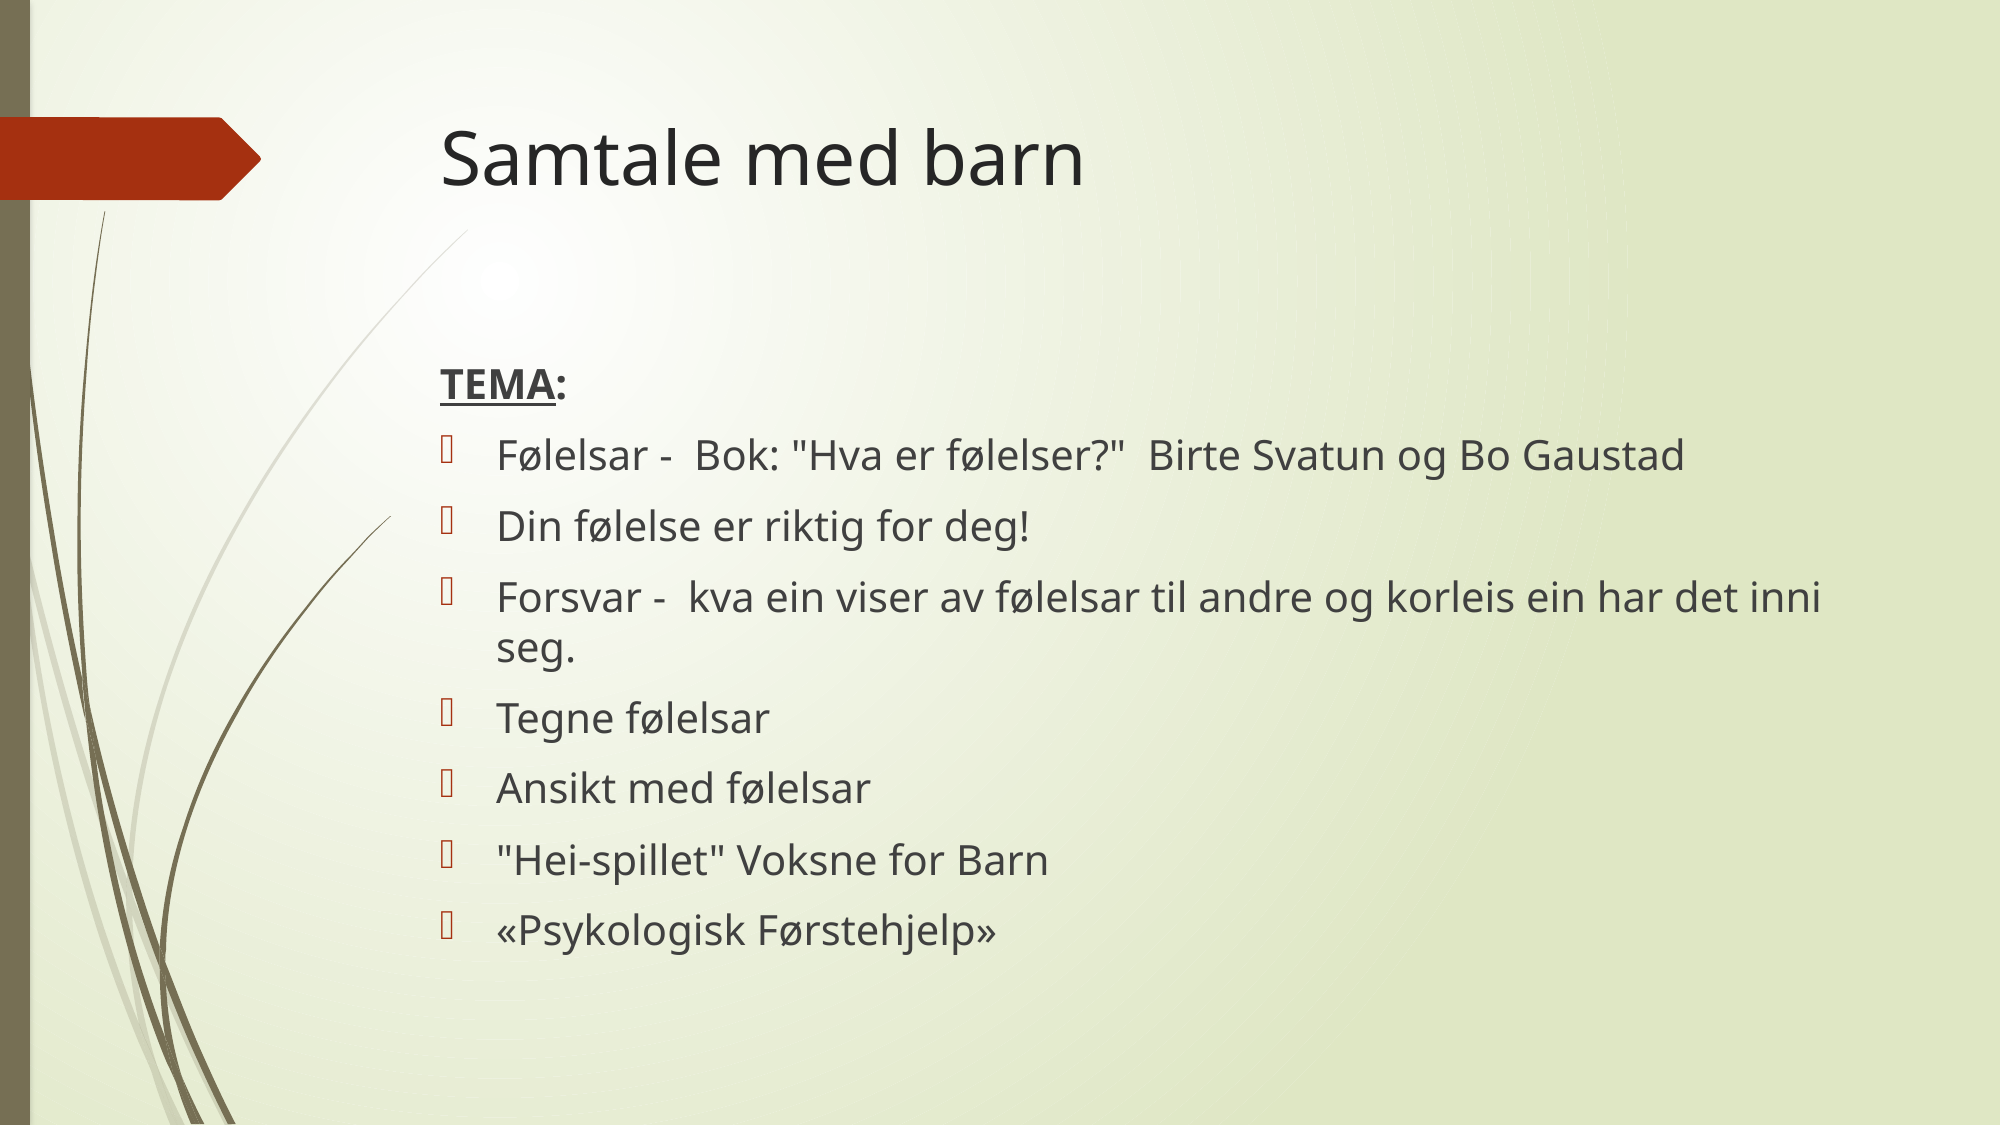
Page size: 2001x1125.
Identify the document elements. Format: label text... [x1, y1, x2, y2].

title Samtale med barn [425, 102, 1888, 313]
list TEMA: Følelsar - Bok: "Hva er følelser?" Birte Svatun og Bo Gaustad Din følelse er riktig for deg! Forsvar - kva ein viser av følelsar til andre og korleis ein har det inni seg. Tegne følelsar Ansikt med følelsar "Hei-spillet" Voksne for Barn «Psykologisk Førstehjelp» [424, 350, 1888, 970]
